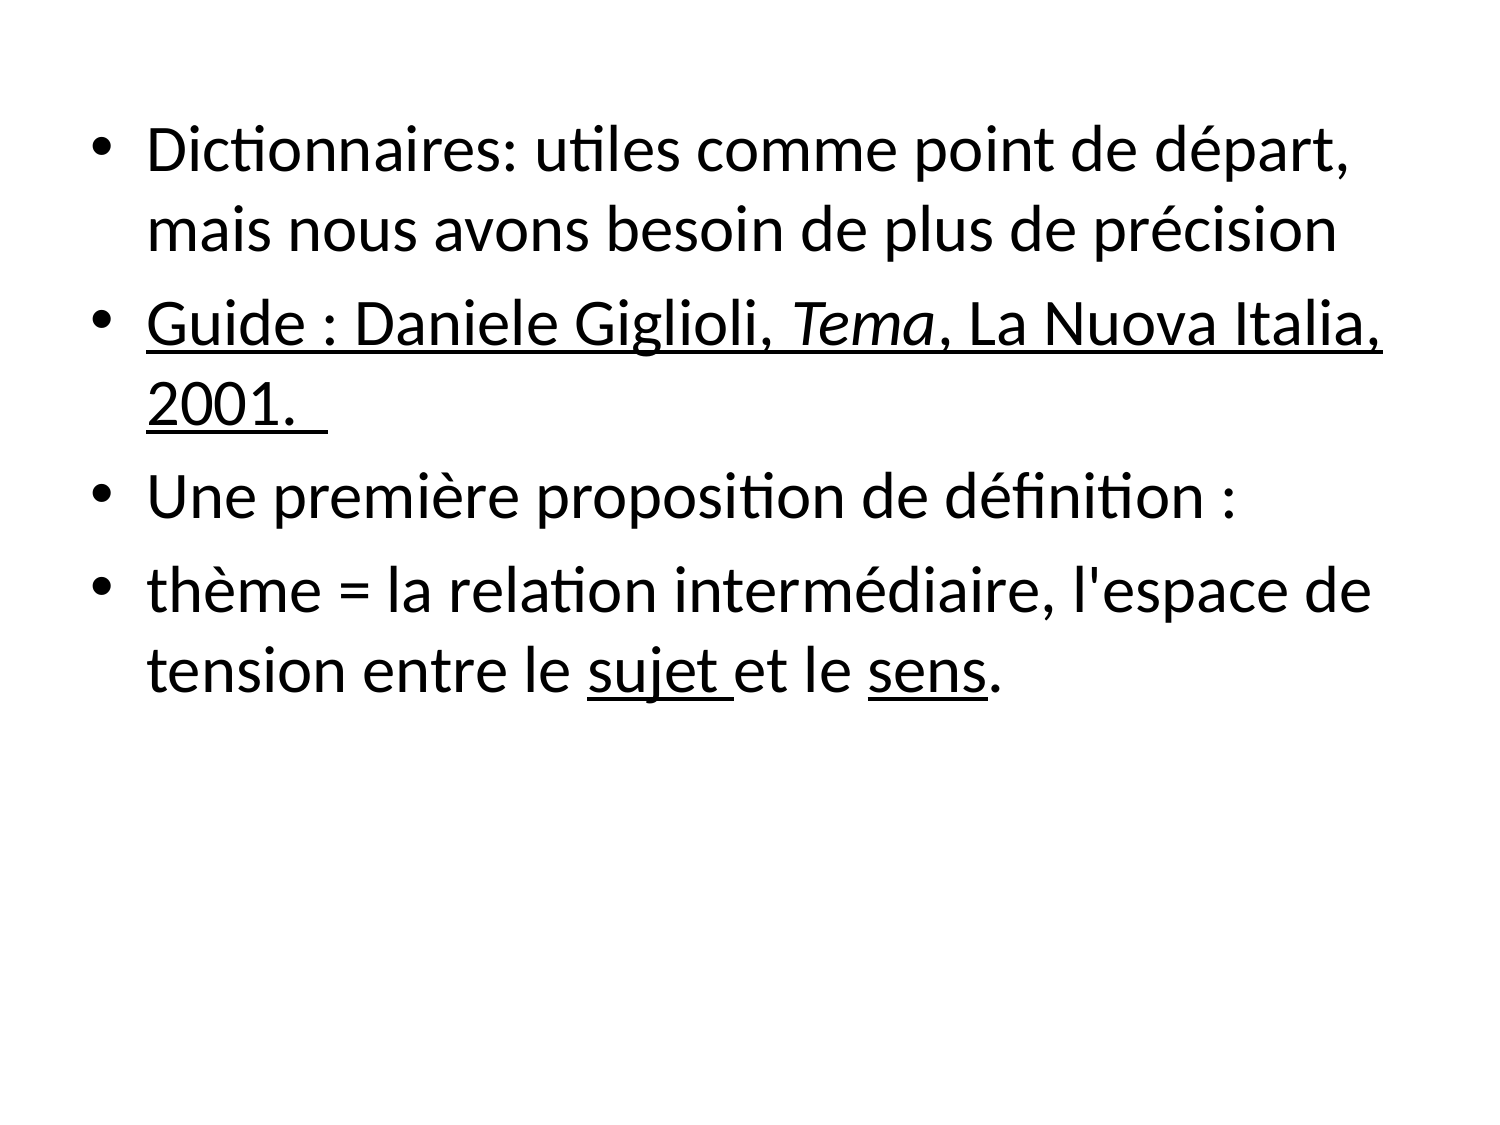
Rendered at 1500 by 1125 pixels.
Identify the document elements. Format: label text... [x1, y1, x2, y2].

list Dictionnaires: utiles comme point de départ, mais nous avons besoin de plus de précision Guide : Daniele Giglioli, Tema, La Nuova Italia, 2001. Une première proposition de définition : thème = la relation intermédiaire, l'espace de tension entre le sujet et le sens. [75, 97, 1425, 1005]
